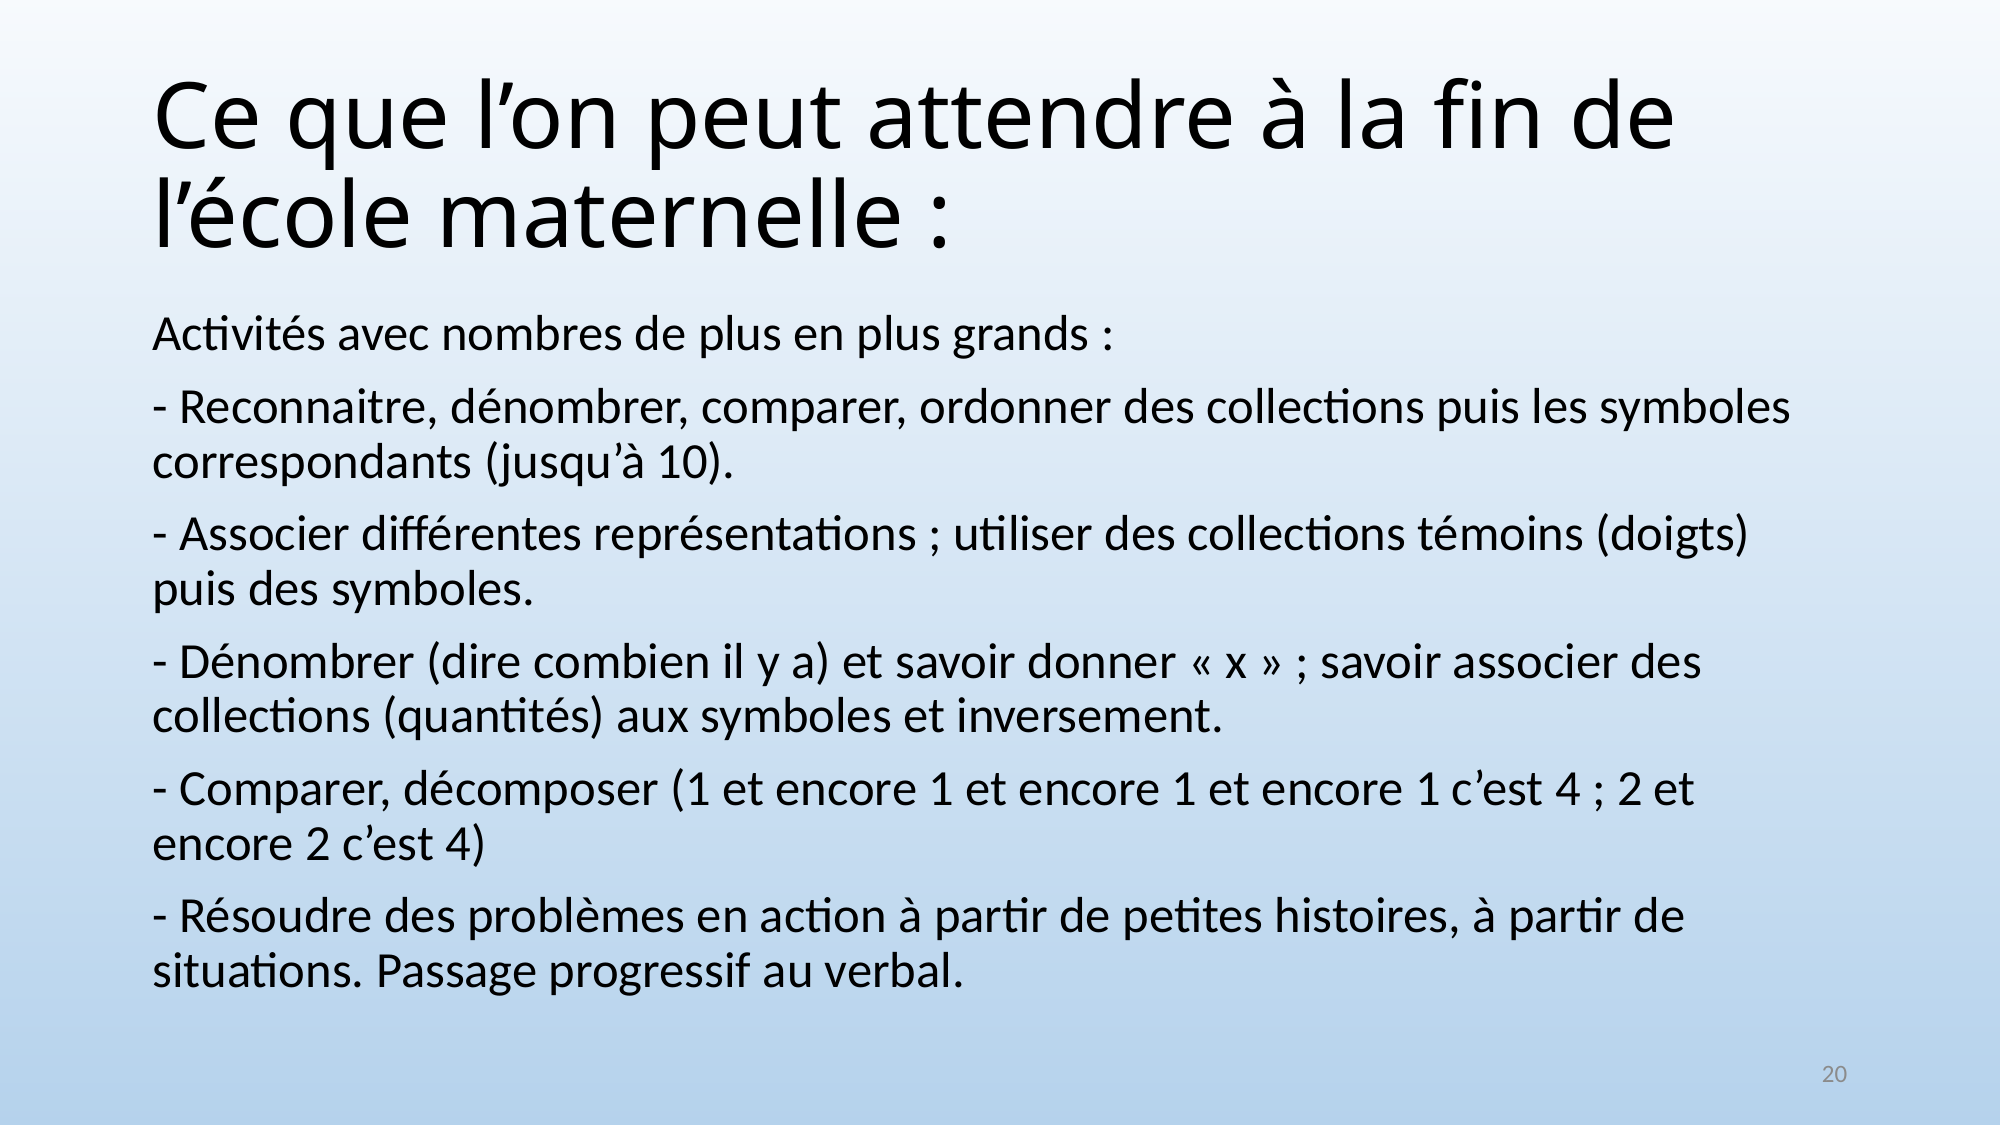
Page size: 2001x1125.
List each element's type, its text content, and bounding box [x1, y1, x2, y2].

list Activités avec nombres de plus en plus grands : - Reconnaitre, dénombrer, comparer, ordonner des collections puis les symboles correspondants (jusqu’à 10). - Associer différentes représentations ; utiliser des collections témoins (doigts) puis des symboles. - Dénombrer (dire combien il y a) et savoir donner « x » ; savoir associer des collections (quantités) aux symboles et inversement. - Comparer, décomposer (1 et encore 1 et encore 1 et encore 1 c’est 4 ; 2 et encore 2 c’est 4) - Résoudre des problèmes en action à partir de petites histoires, à partir de situations. Passage progressif au verbal. [137, 299, 1863, 1014]
slide_number 20 [1412, 1042, 1863, 1103]
title Ce que l’on peut attendre à la fin de l’école maternelle : [137, 59, 1863, 278]
